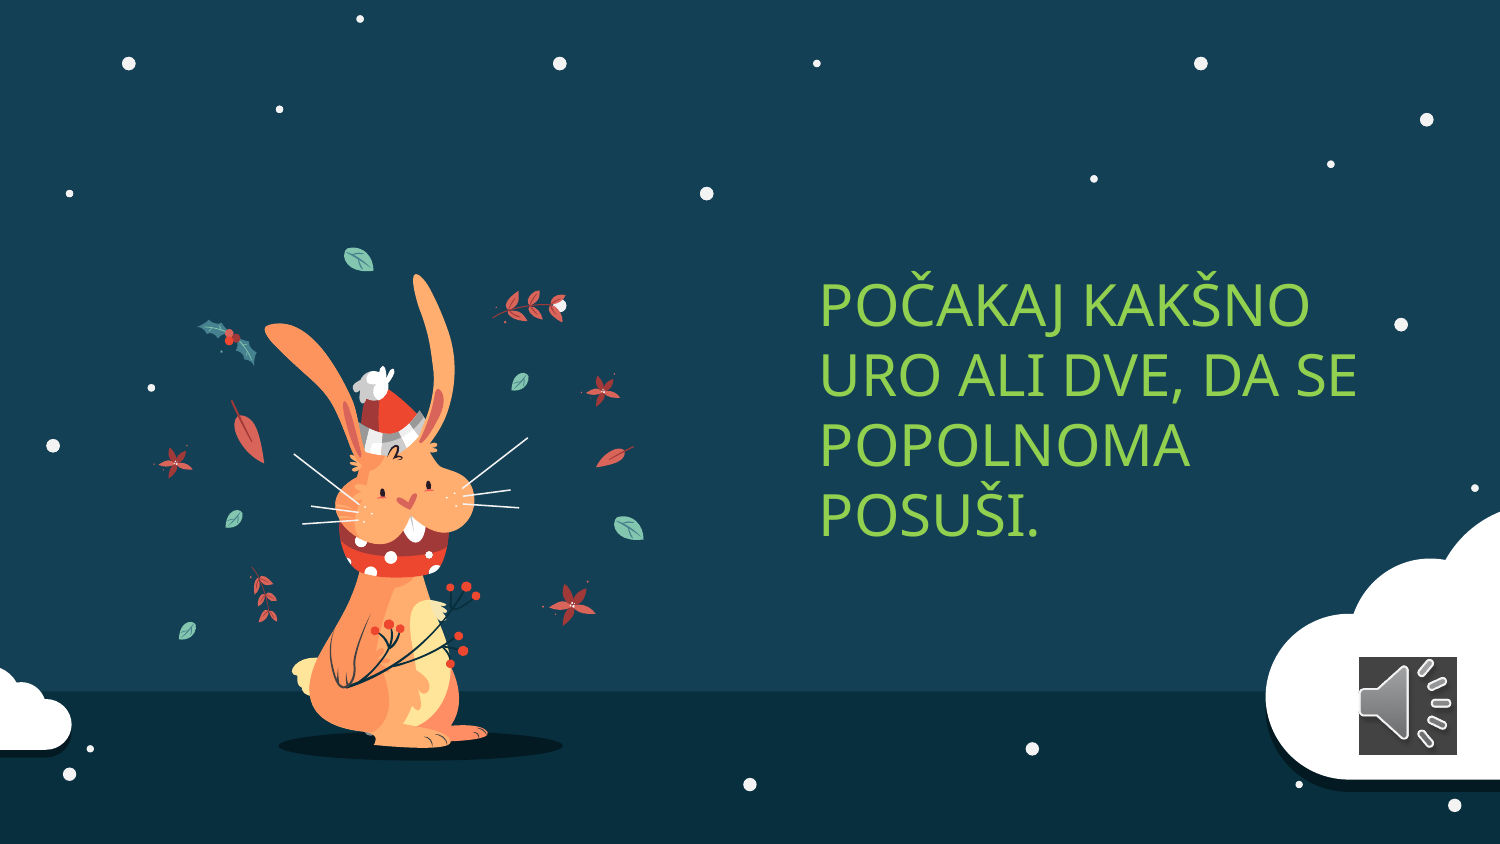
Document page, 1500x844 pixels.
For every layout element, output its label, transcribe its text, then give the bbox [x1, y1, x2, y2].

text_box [264, 650, 529, 749]
text_box [1265, 511, 1500, 780]
text_box [1265, 705, 1500, 792]
picture [1357, 655, 1458, 757]
text_box POČAKAJ KAKŠNO URO ALI DVE, DA SE POPOLNOMA POSUŠI. [804, 260, 1417, 556]
text_box [317, 736, 563, 761]
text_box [152, 247, 644, 643]
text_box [0, 667, 72, 758]
